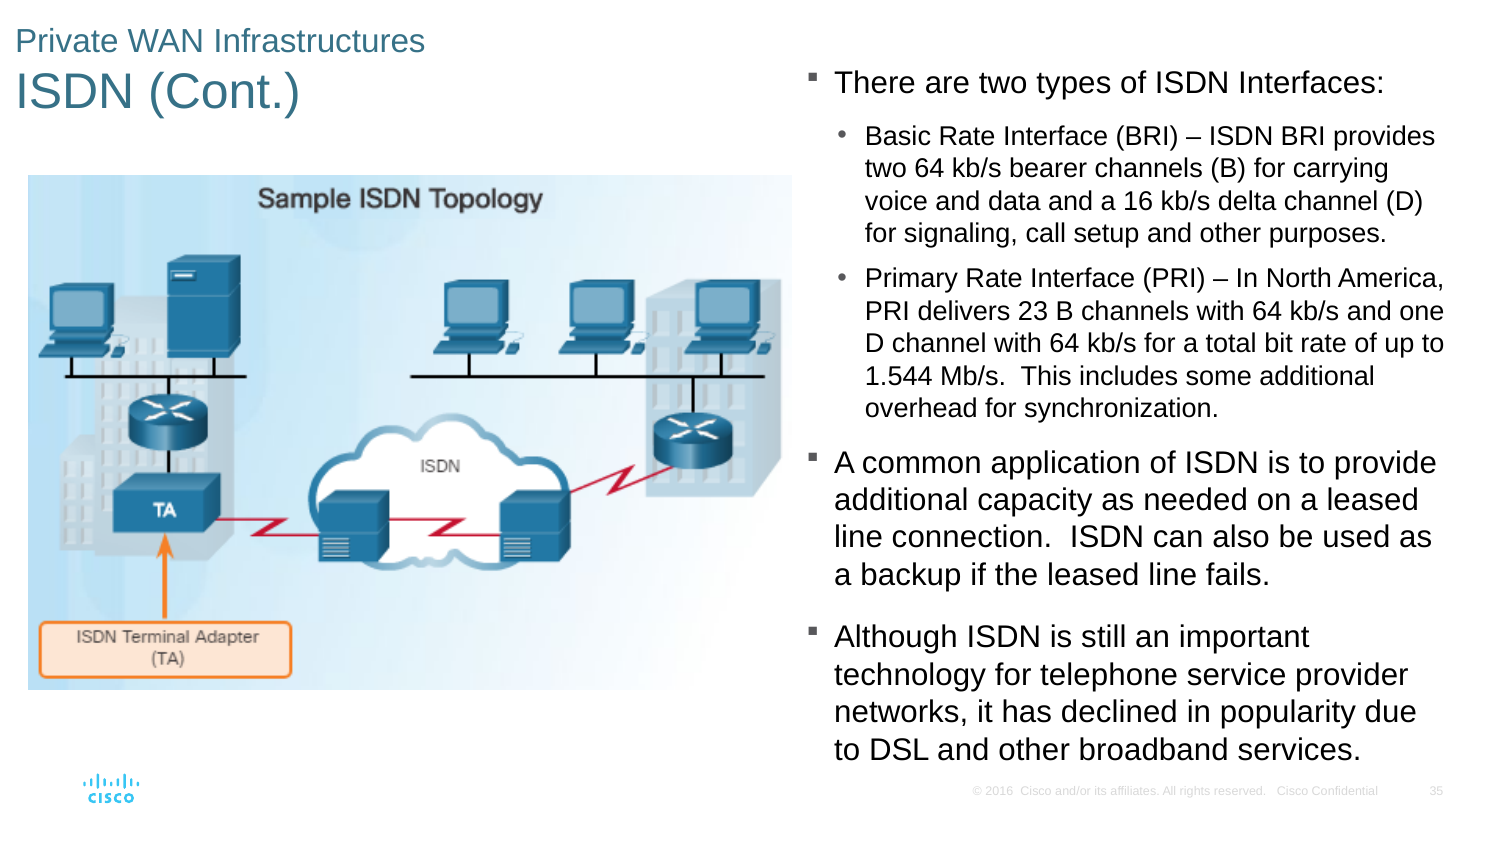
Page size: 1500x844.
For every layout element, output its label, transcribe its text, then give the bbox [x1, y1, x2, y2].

picture [28, 175, 792, 691]
list There are two types of ISDN Interfaces: Basic Rate Interface (BRI) – ISDN BRI provides two 64 kb/s bearer channels (B) for carrying voice and data and a 16 kb/s delta channel (D) for signaling, call setup and other purposes. Primary Rate Interface (PRI) – In North America, PRI delivers 23 B channels with 64 kb/s and one D channel with 64 kb/s for a total bit rate of up to 1.544 Mb/s. This includes some additional overhead for synchronization. A common application of ISDN is to provide additional capacity as needed on a leased line connection. ISDN can also be used as a backup if the leased line fails. Although ISDN is still an important technology for telephone service provider networks, it has declined in popularity due to DSL and other broadband services. [791, 54, 1481, 812]
title Private WAN Infrastructures ISDN (Cont.) [0, 6, 1035, 131]
